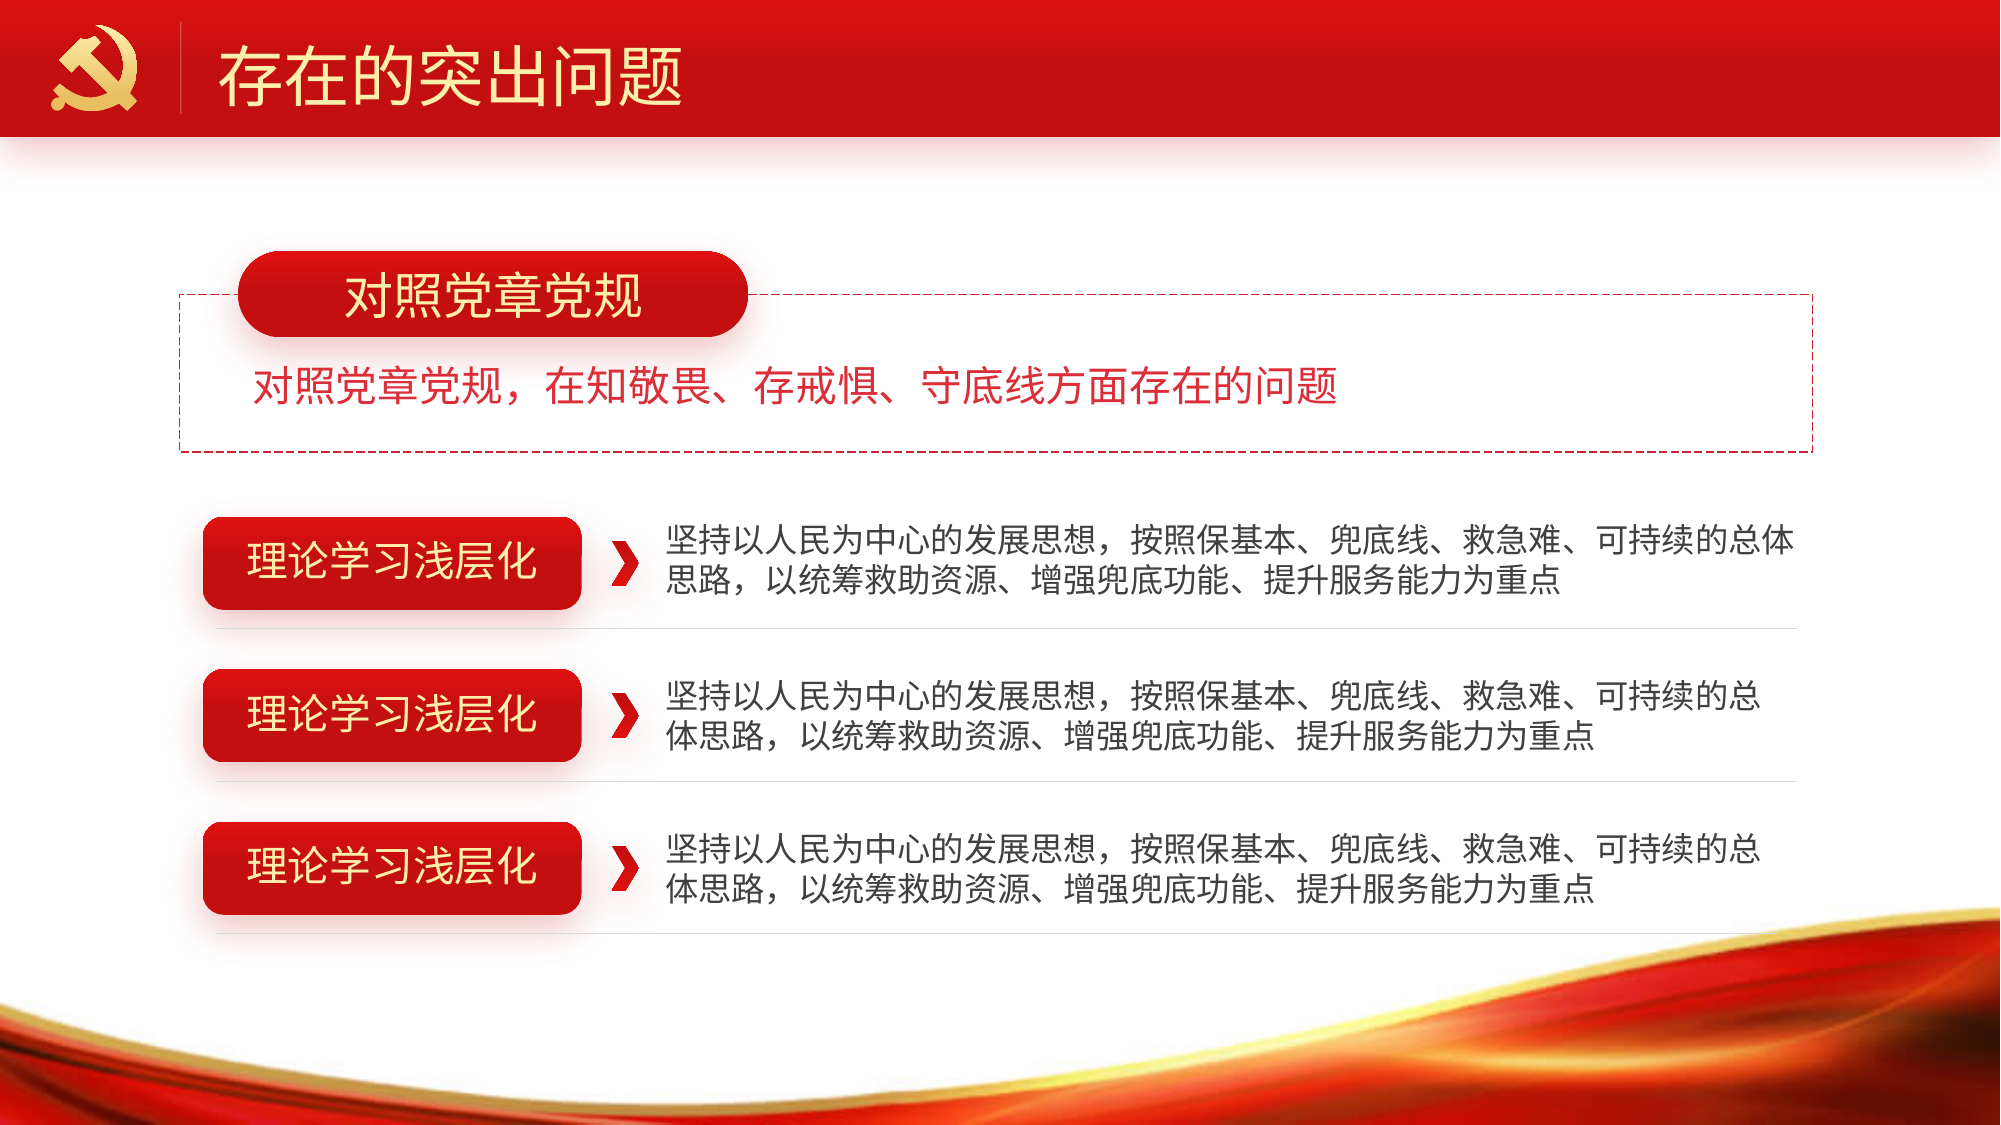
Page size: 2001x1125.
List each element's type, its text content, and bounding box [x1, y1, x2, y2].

text_box [609, 844, 641, 892]
text_box [51, 25, 138, 112]
text_box 对照党章党规，在知敬畏、存戒惧、守底线方面存在的问题 [237, 346, 1664, 417]
text_box 存在的突出问题 [202, 19, 994, 122]
text_box 坚持以人民为中心的发展思想，按照保基本、兜底线、救急难、可持续的总体思路，以统筹救助资源、增强兜底功能、提升服务能力为重点 [650, 820, 1797, 917]
text_box 坚持以人民为中心的发展思想，按照保基本、兜底线、救急难、可持续的总体思路，以统筹救助资源、增强兜底功能、提升服务能力为重点 [650, 511, 1813, 607]
text_box [0, 0, 2000, 137]
text_box 理论学习浅层化 [201, 515, 583, 611]
text_box 坚持以人民为中心的发展思想，按照保基本、兜底线、救急难、可持续的总体思路，以统筹救助资源、增强兜底功能、提升服务能力为重点 [650, 667, 1797, 763]
text_box 理论学习浅层化 [201, 820, 583, 916]
text_box [609, 539, 641, 587]
picture [0, 138, 2000, 1125]
text_box 对照党章党规 [236, 250, 750, 339]
text_box 理论学习浅层化 [201, 668, 583, 764]
text_box [179, 294, 1813, 453]
text_box [609, 692, 641, 740]
